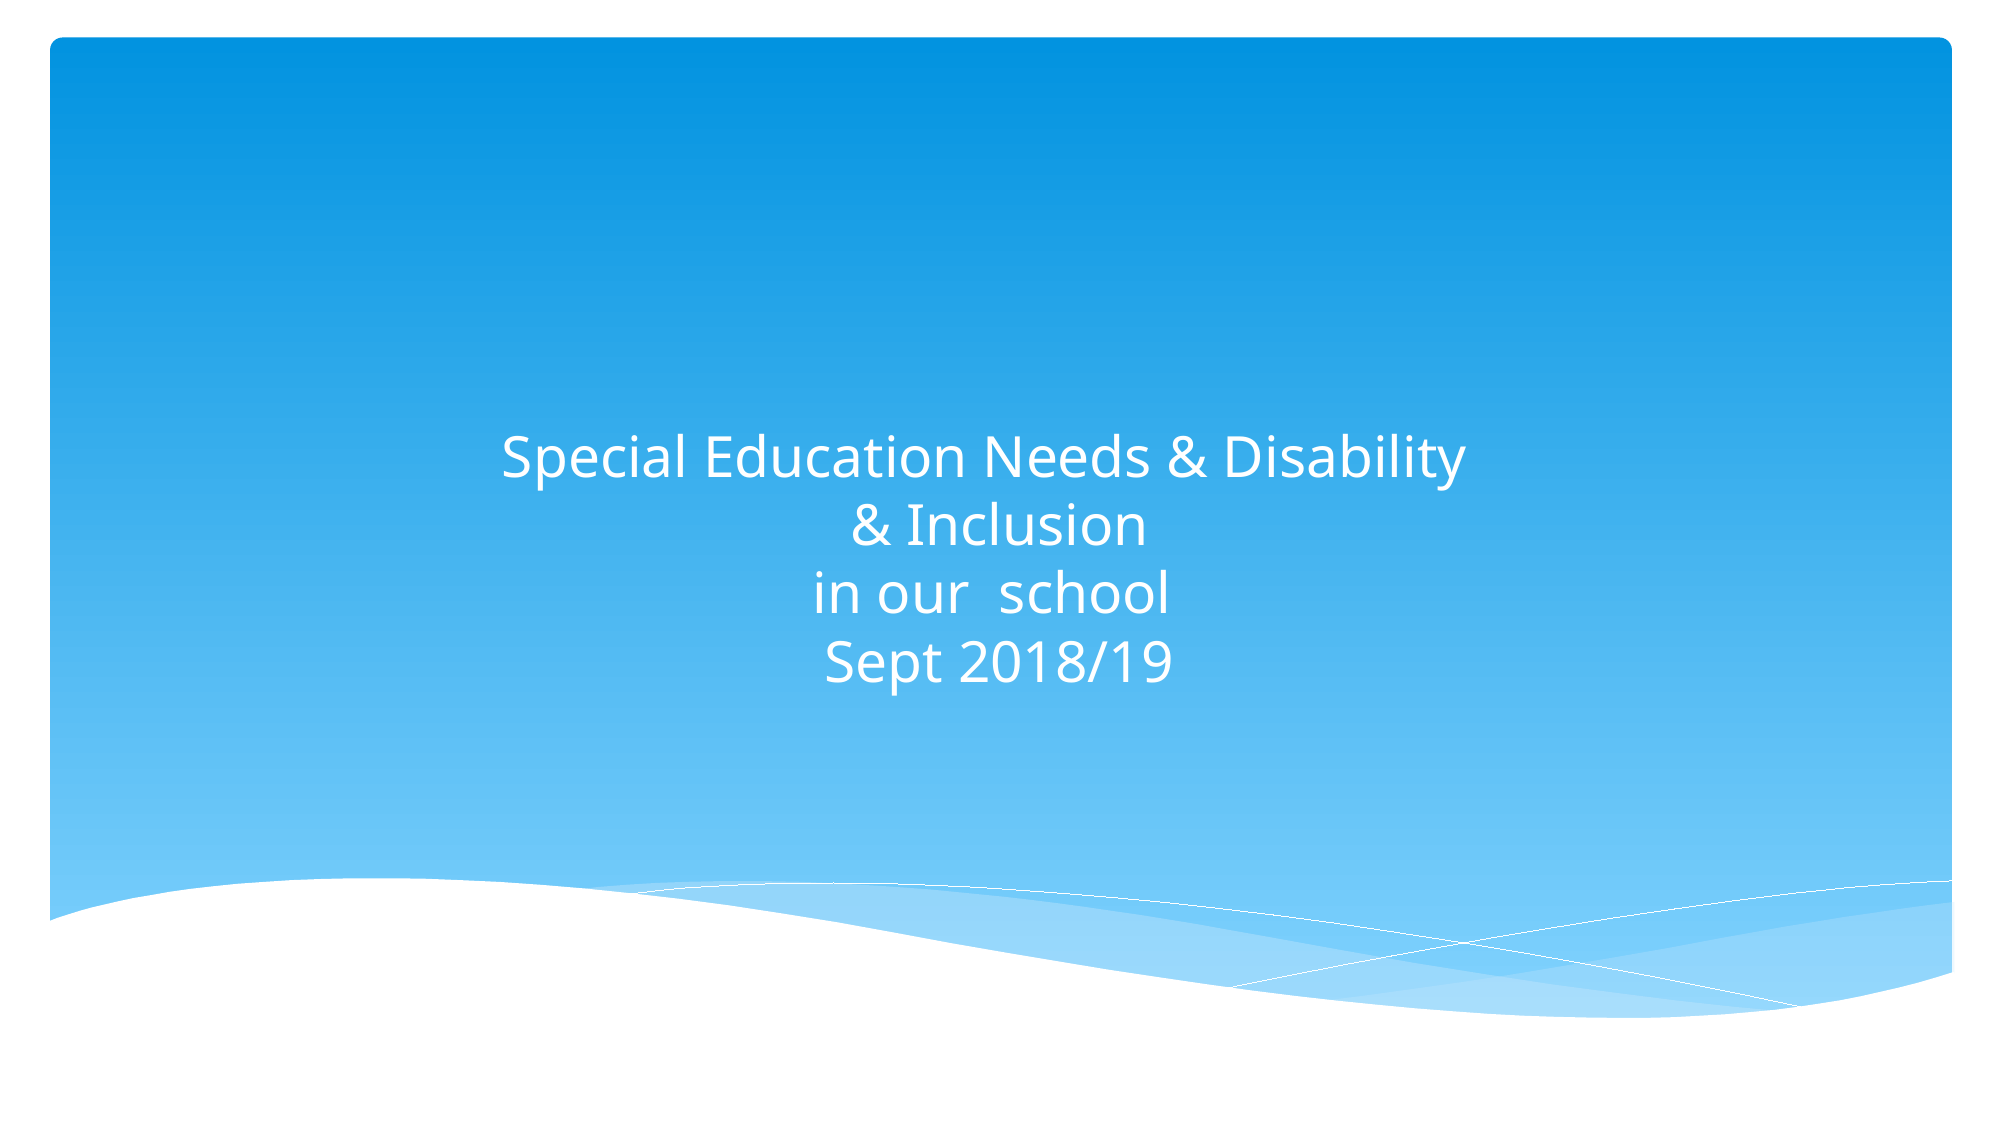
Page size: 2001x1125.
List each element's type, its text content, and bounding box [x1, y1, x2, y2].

title Special Education Needs & Disability & Inclusion in our school Sept 2018/19 [149, 408, 1850, 701]
